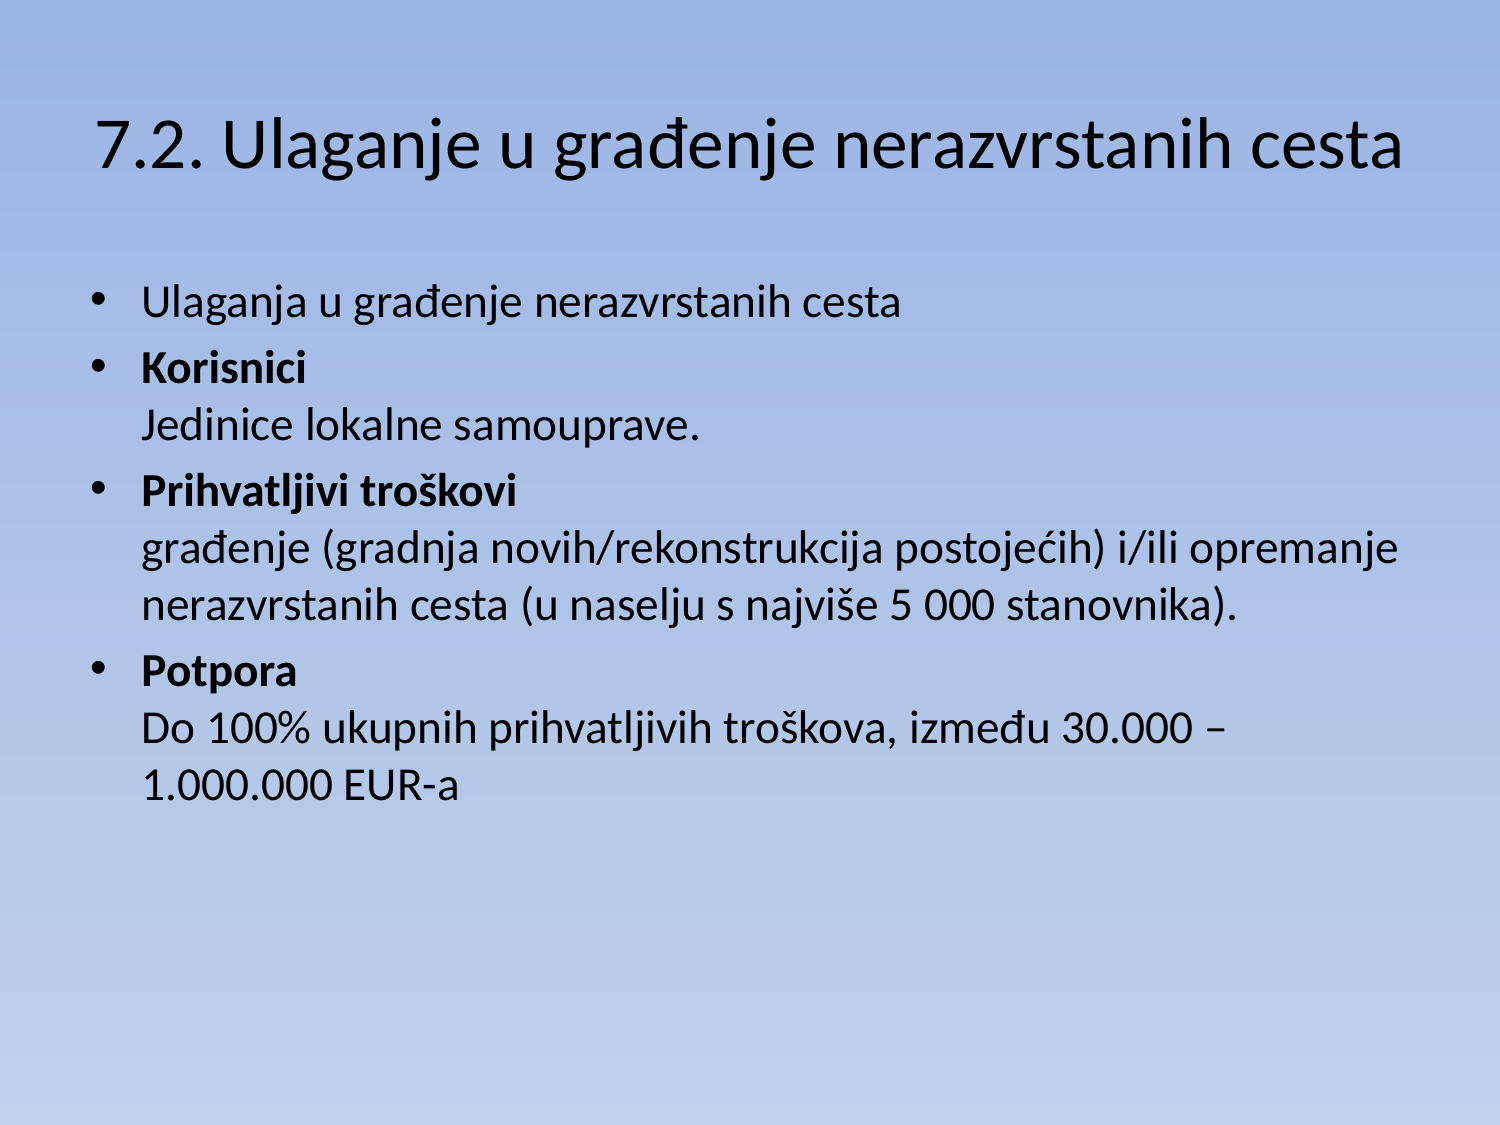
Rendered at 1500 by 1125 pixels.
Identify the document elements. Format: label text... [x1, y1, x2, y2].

title 7.2. Ulaganje u građenje nerazvrstanih cesta [75, 45, 1425, 233]
list Ulaganja u građenje nerazvrstanih cesta Korisnici Jedinice lokalne samouprave. Prihvatljivi troškovi građenje (gradnja novih/rekonstrukcija postojećih) i/ili opremanje nerazvrstanih cesta (u naselju s najviše 5 000 stanovnika). Potpora Do 100% ukupnih prihvatljivih troškova, između 30.000 – 1.000.000 EUR-a [75, 262, 1425, 858]
